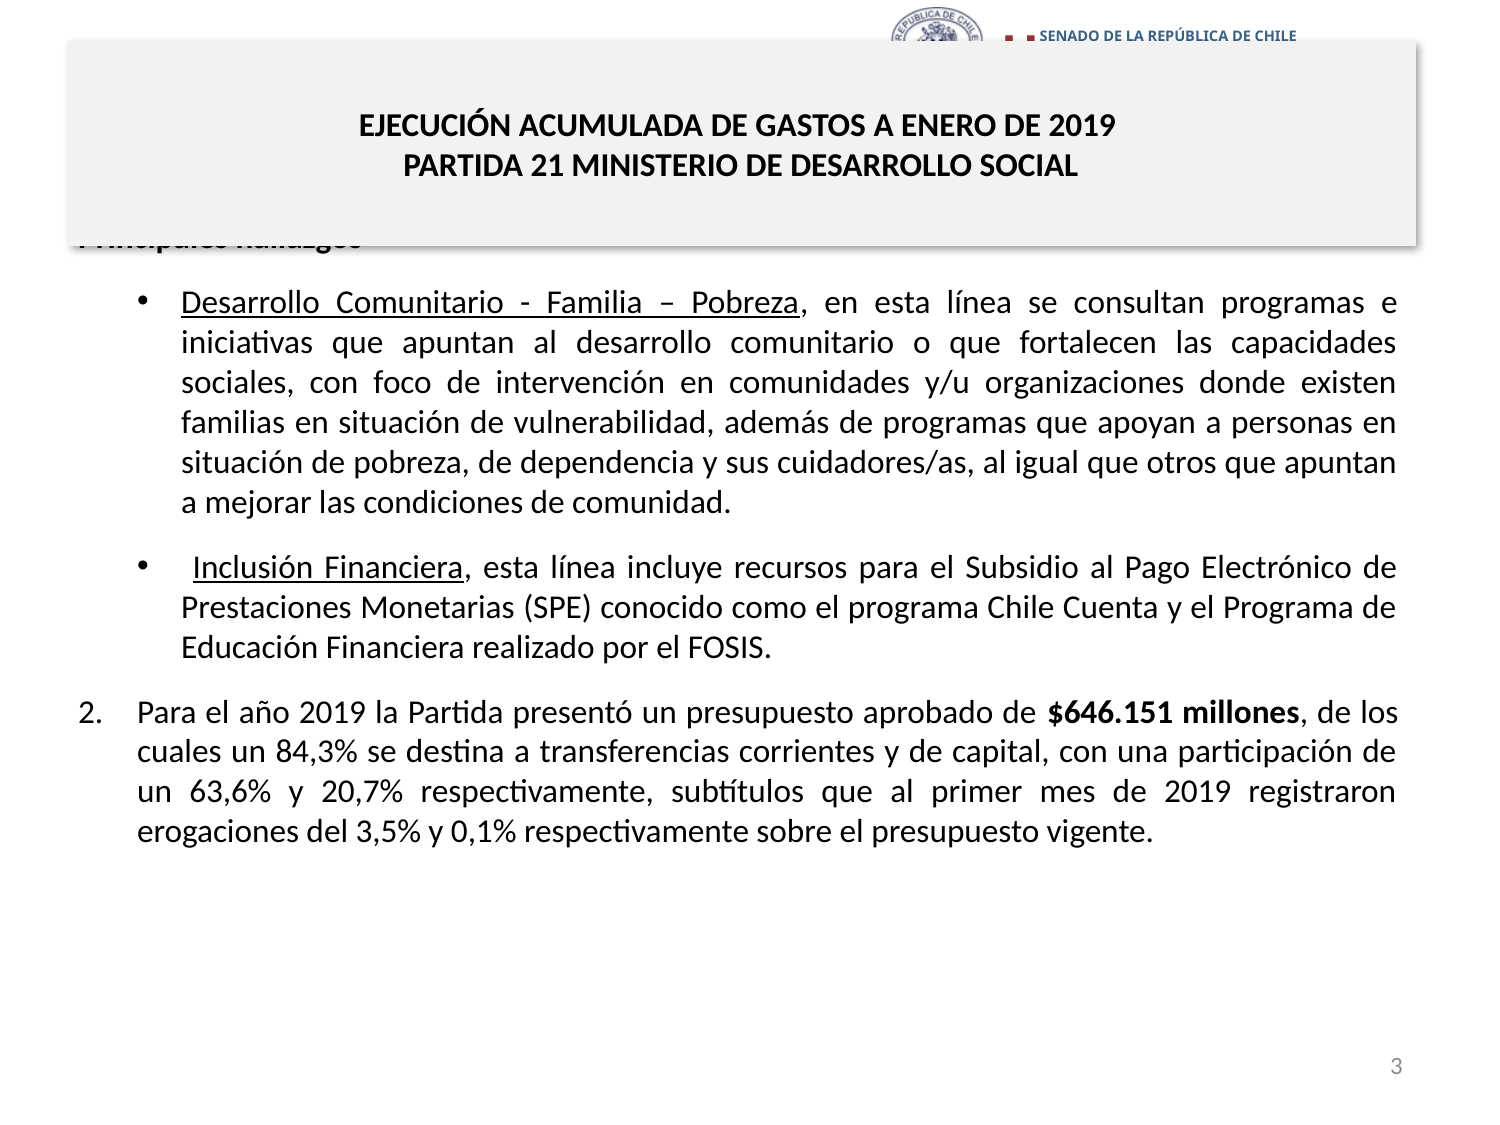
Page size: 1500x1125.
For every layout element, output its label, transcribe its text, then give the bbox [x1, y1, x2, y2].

picture [891, 7, 985, 41]
text_box Principales hallazgos Desarrollo Comunitario - Familia – Pobreza, en esta línea se consultan programas e iniciativas que apuntan al desarrollo comunitario o que fortalecen las capacidades sociales, con foco de intervención en comunidades y/u organizaciones donde existen familias en situación de vulnerabilidad, además de programas que apoyan a personas en situación de pobreza, de dependencia y sus cuidadores/as, al igual que otros que apuntan a mejorar las condiciones de comunidad. Inclusión Financiera, esta línea incluye recursos para el Subsidio al Pago Electrónico de Prestaciones Monetarias (SPE) conocido como el programa Chile Cuenta y el Programa de Educación Financiera realizado por el FOSIS. Para el año 2019 la Partida presentó un presupuesto aprobado de $646.151 millones, de los cuales un 84,3% se destina a transferencias corrientes y de capital, con una participación de un 63,6% y 20,7% respectivamente, subtítulos que al primer mes de 2019 registraron erogaciones del 3,5% y 0,1% respectivamente sobre el presupuesto vigente. [63, 208, 1414, 1035]
slide_number 3 [1067, 1035, 1418, 1095]
title EJECUCIÓN ACUMULADA DE GASTOS A ENERO DE 2019 PARTIDA 21 MINISTERIO DE DESARROLLO SOCIAL [67, 41, 1415, 246]
